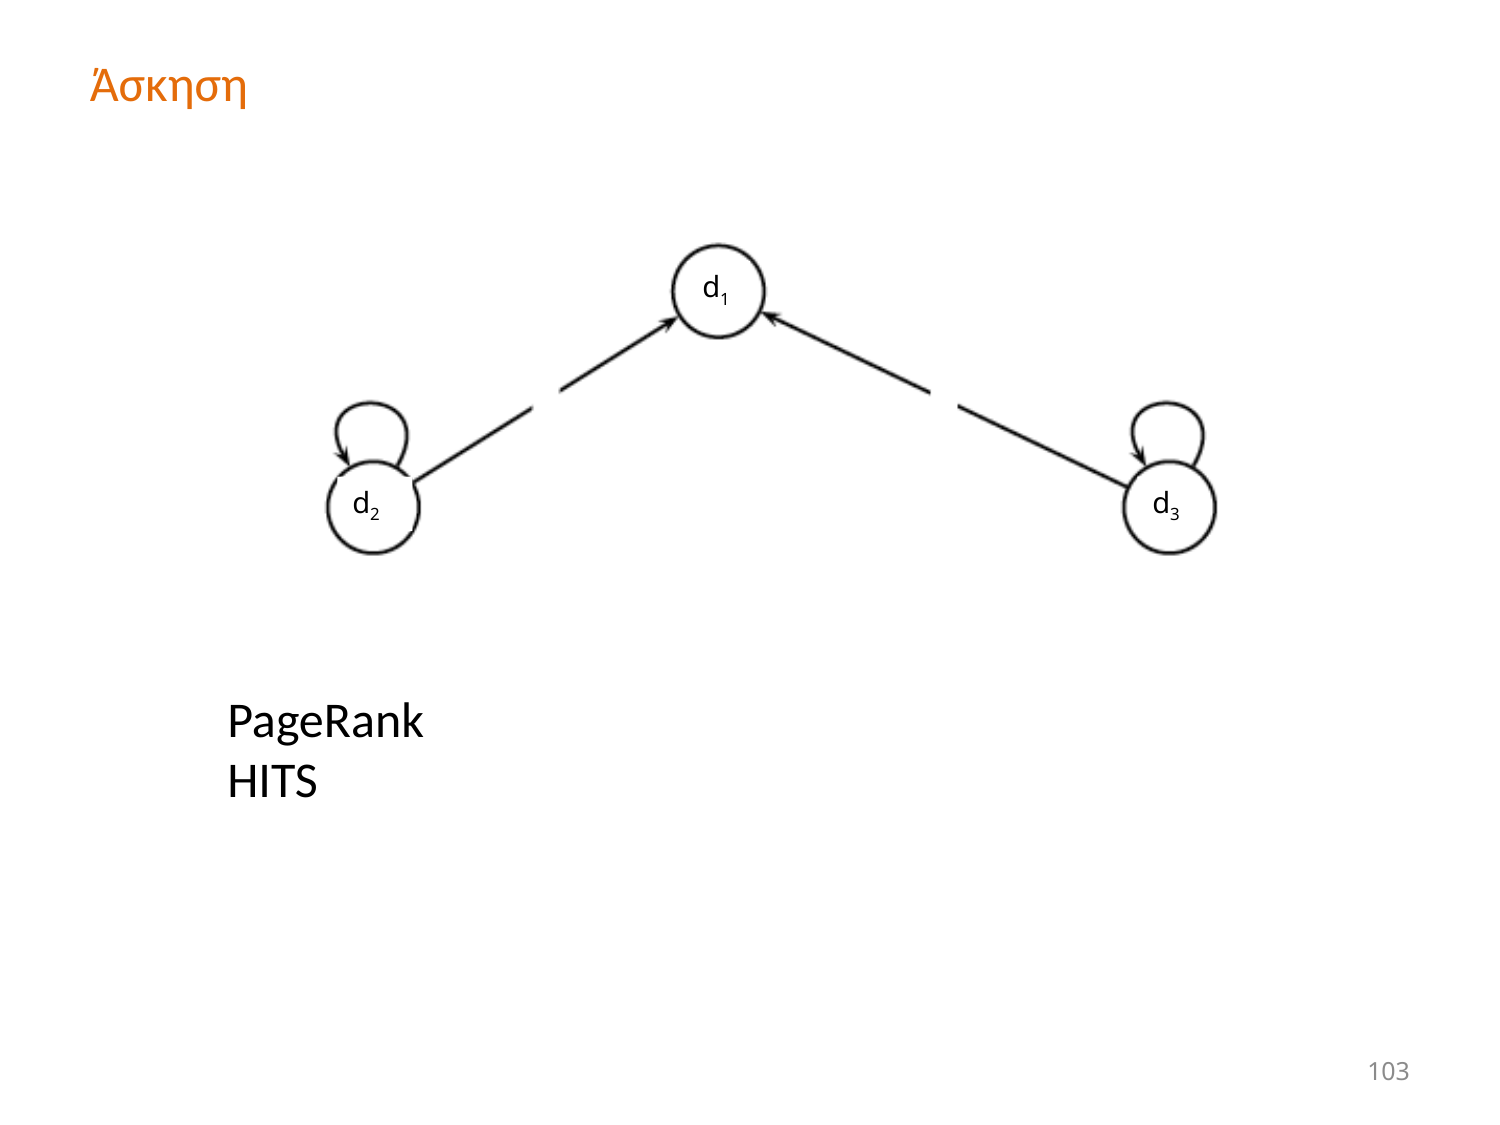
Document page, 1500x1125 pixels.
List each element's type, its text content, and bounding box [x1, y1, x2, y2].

text_box Άσκηση [75, 44, 950, 119]
text_box PageRank HITS [212, 679, 1088, 815]
slide_number 103 [1074, 1042, 1425, 1103]
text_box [277, 199, 1253, 596]
